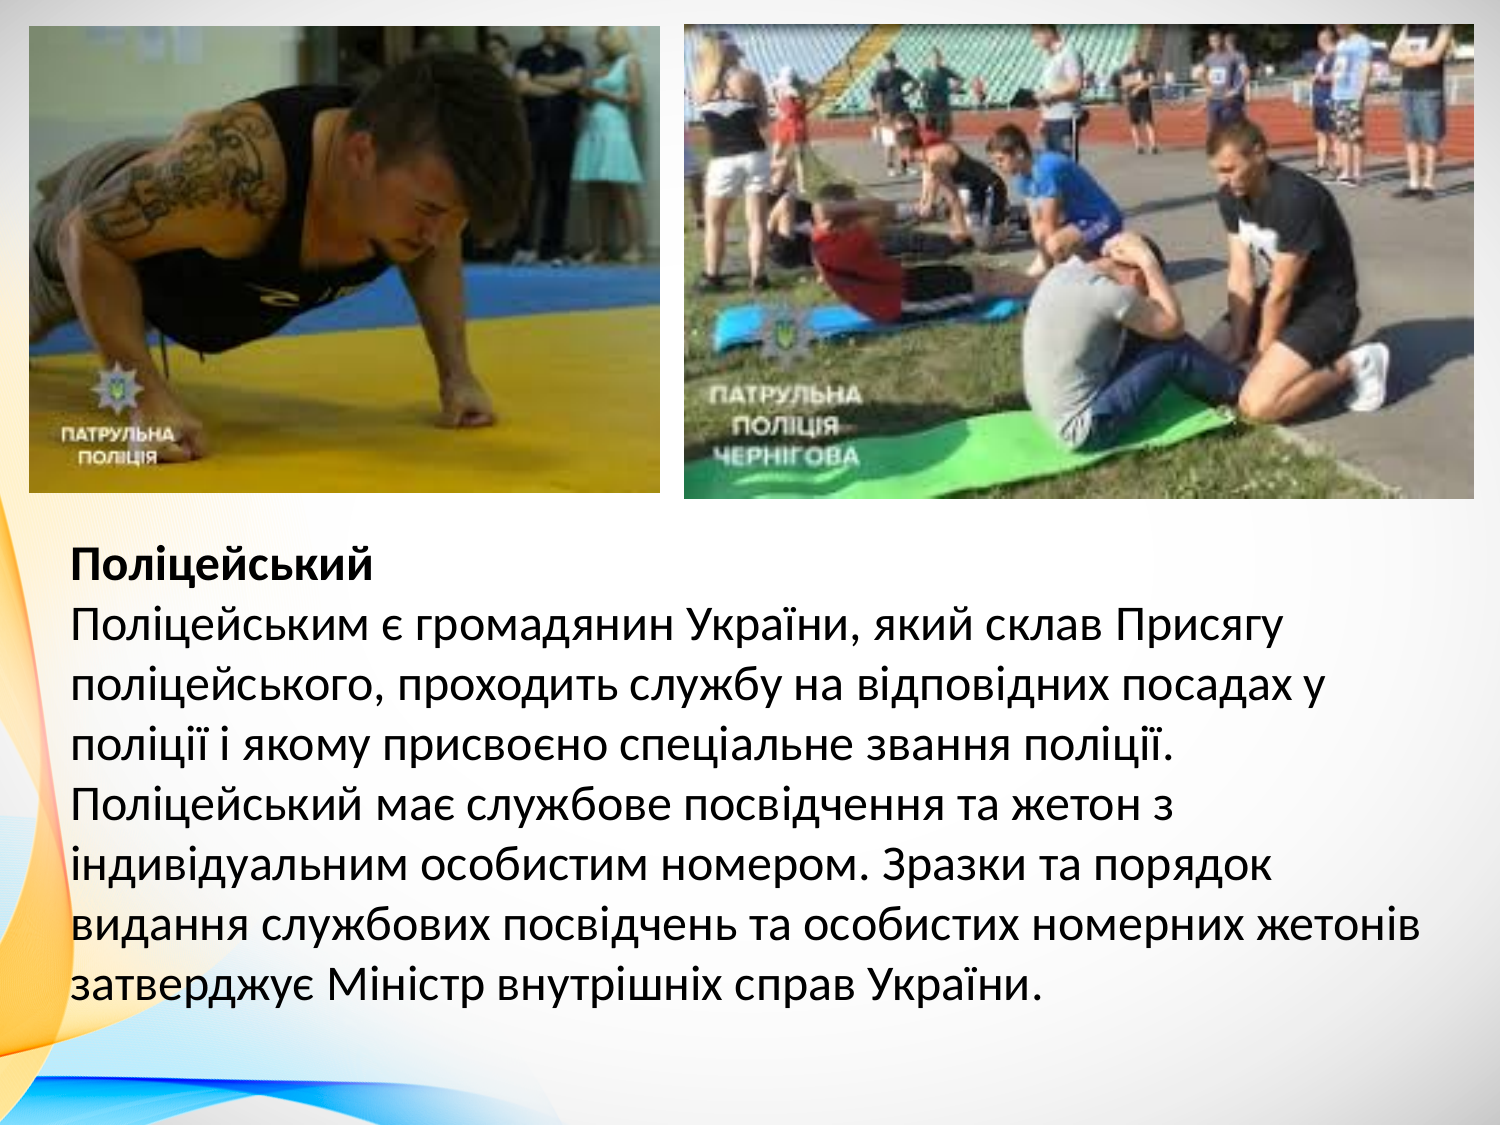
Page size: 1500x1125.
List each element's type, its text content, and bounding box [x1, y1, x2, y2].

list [29, 26, 660, 493]
picture [0, 0, 1500, 1125]
text_box Поліцейський Поліцейським є громадянин України, який склав Присягу поліцейського, проходить службу на відповідних посадах у поліції і якому присвоєно спеціальне звання поліції. Поліцейський має службове посвідчення та жетон з індивідуальним особистим номером. Зразки та порядок видання службових посвідчень та особистих номерних жетонів затверджує Міністр внутрішніх справ України. [55, 522, 1465, 1018]
